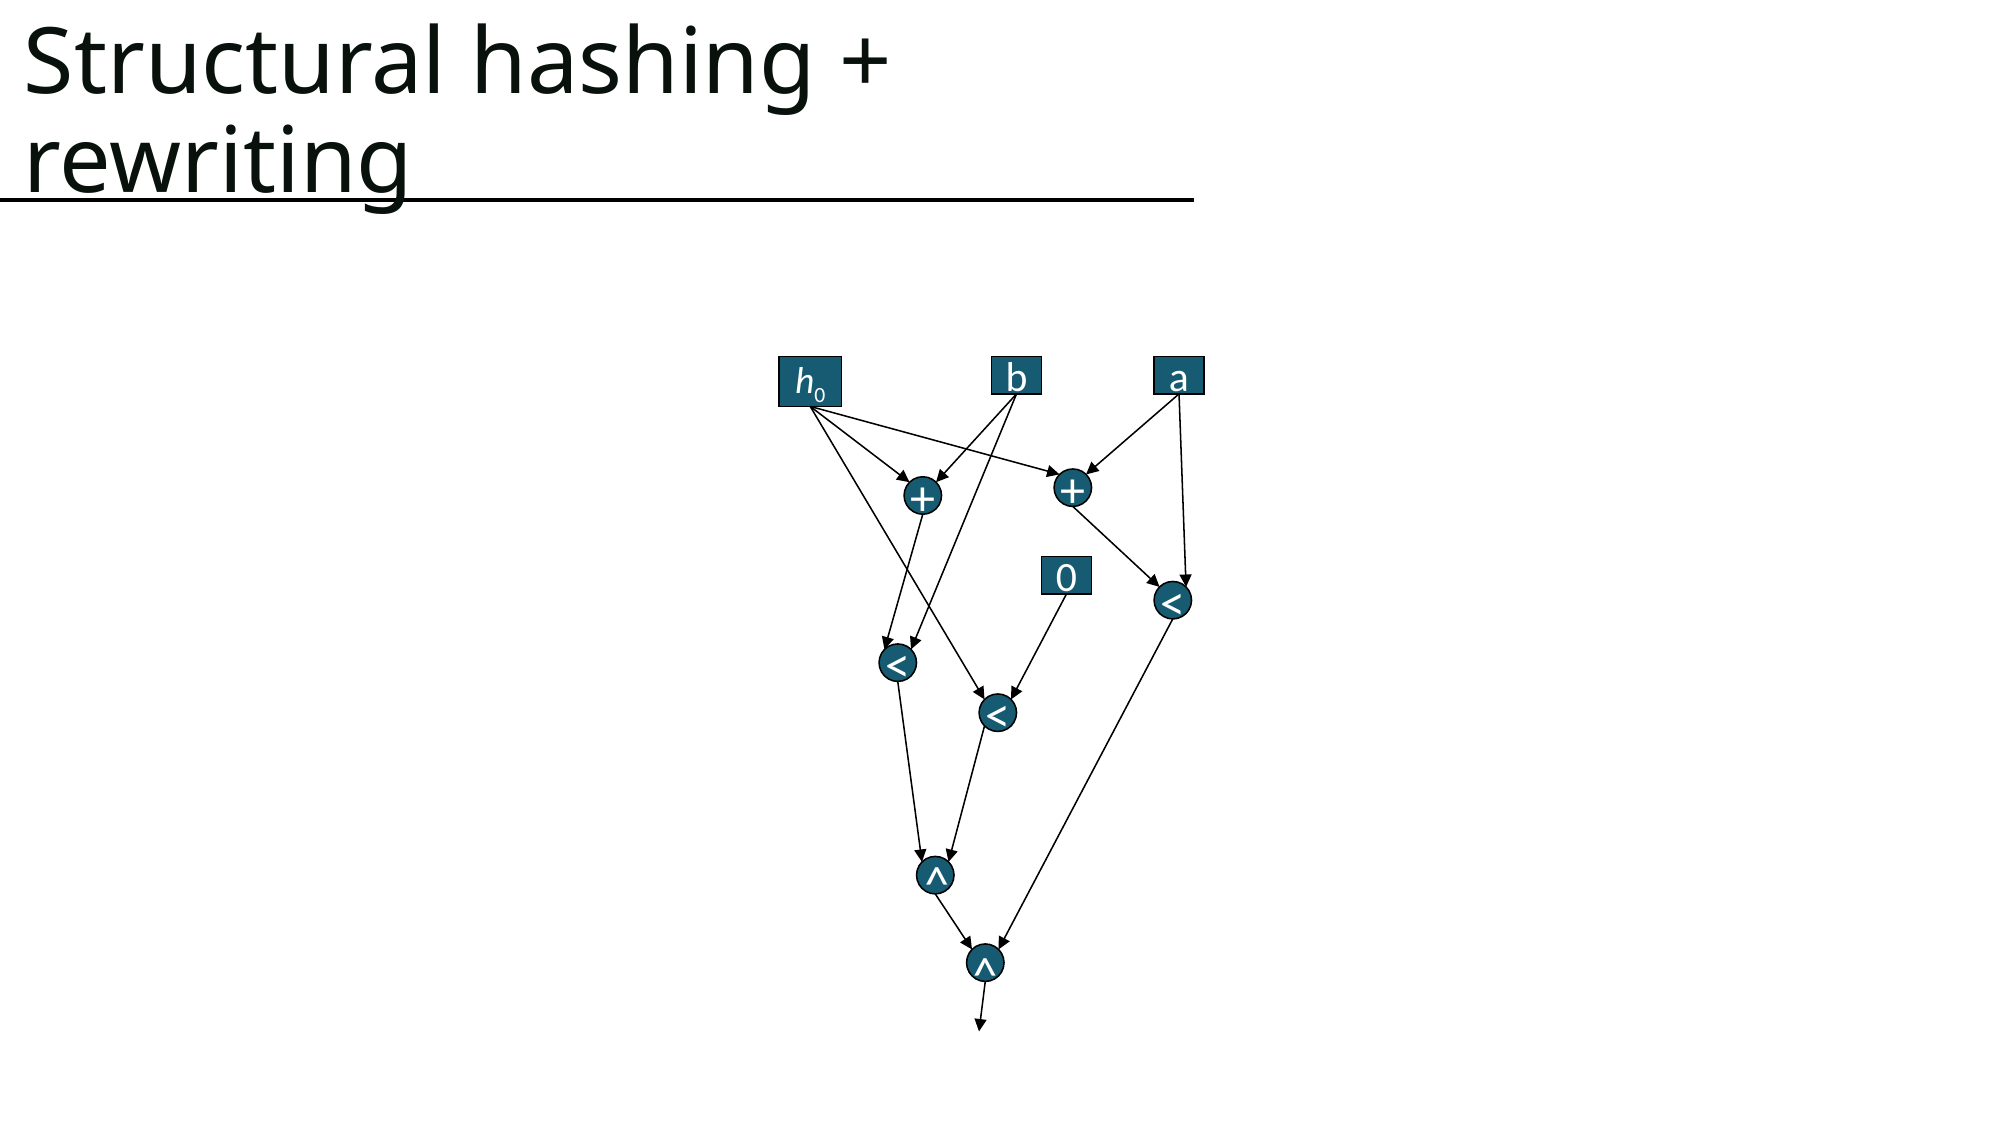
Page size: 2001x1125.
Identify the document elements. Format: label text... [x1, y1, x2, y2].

title Structural hashing + rewriting [8, 4, 1233, 223]
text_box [778, 356, 1205, 1032]
